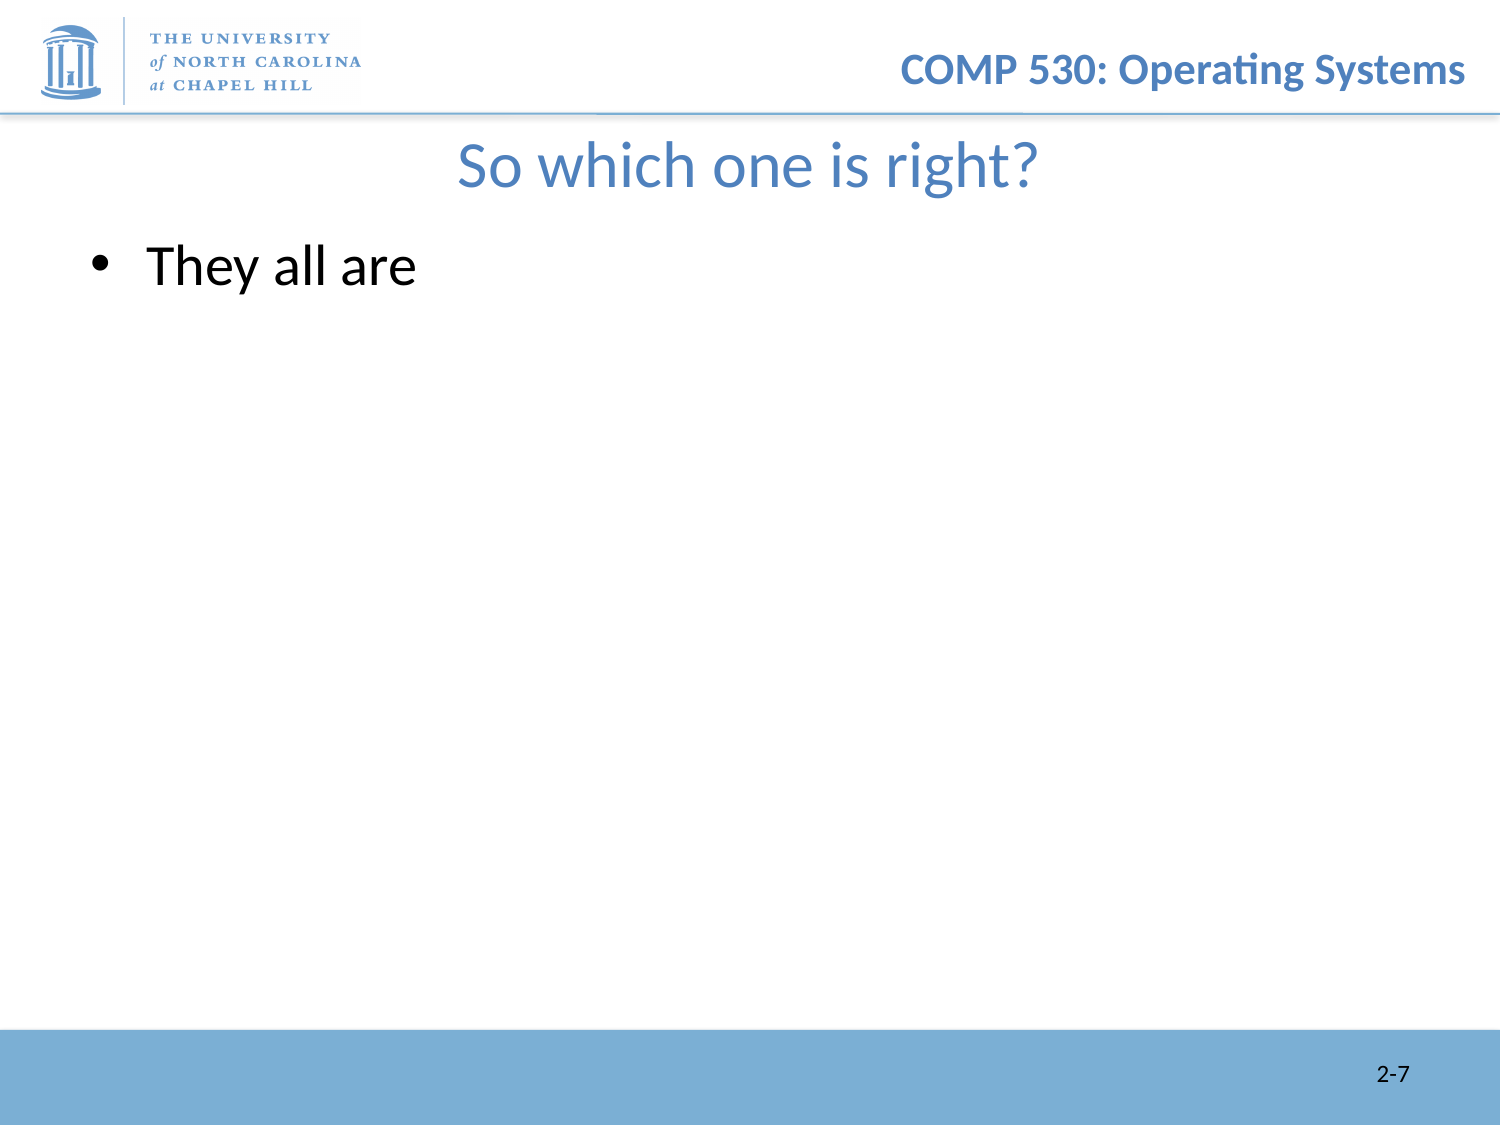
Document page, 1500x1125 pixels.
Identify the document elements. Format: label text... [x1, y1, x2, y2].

picture [41, 17, 361, 105]
slide_number 2-7 [1074, 1042, 1425, 1103]
list They all are [75, 219, 1425, 1024]
title So which one is right? [0, 113, 1500, 209]
